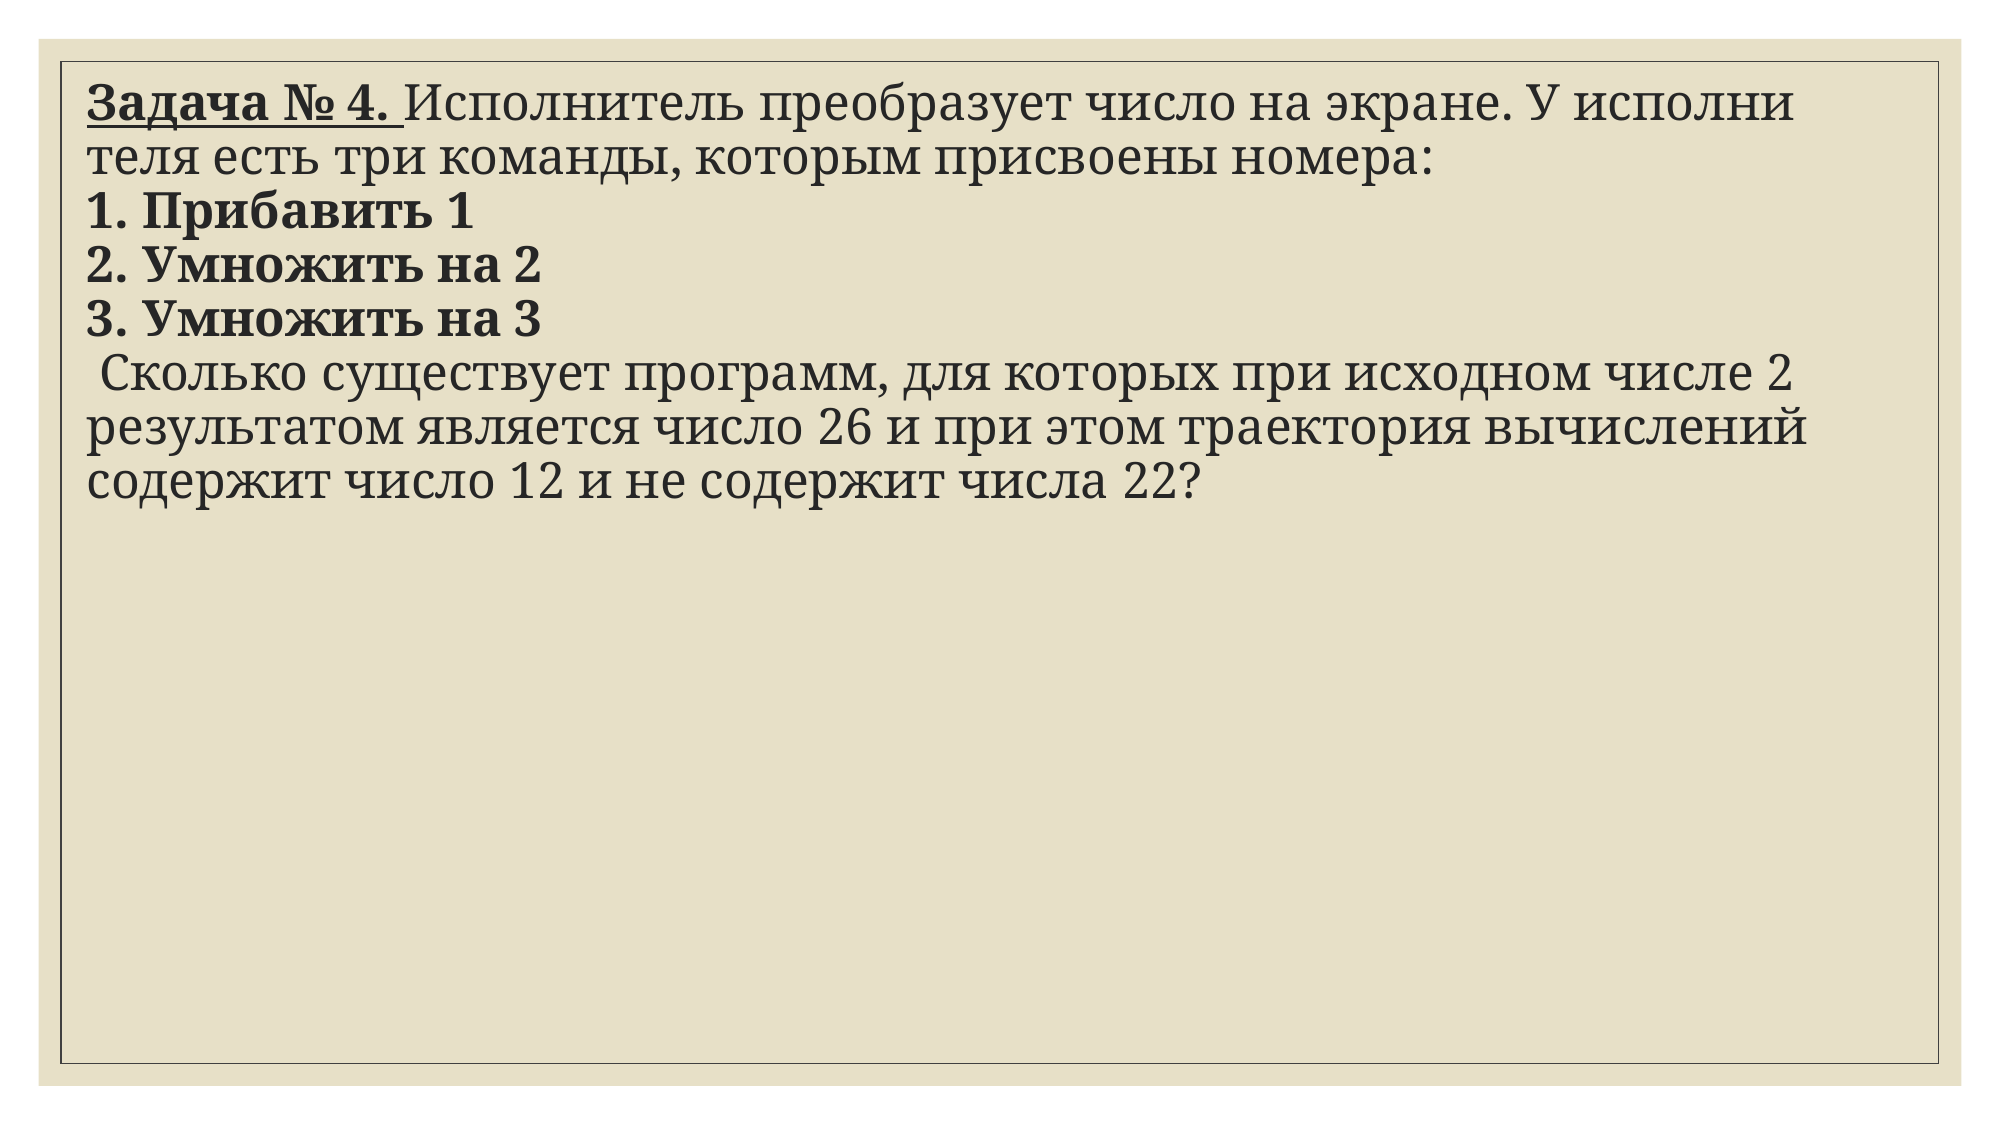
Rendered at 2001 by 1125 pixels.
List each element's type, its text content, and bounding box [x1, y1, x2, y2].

title Задача № 4. Ис­пол­ни­тель пре­об­ра­зу­ет число на экра­не. У ис­пол­ни­те­ля есть три ко­ман­ды, ко­то­рым при­сво­е­ны но­ме­ра: 1. При­ба­вить 1 2. Умно­жить на 2 3. Умно­жить на 3 Сколь­ко су­ще­ству­ет про­грамм, для ко­то­рых при ис­ход­ном числе 2 ре­зуль­та­том яв­ля­ет­ся число 26 и при этом тра­ек­то­рия вы­чис­ле­ний со­дер­жит число 12 и не со­дер­жит числа 22? [71, 105, 1825, 542]
